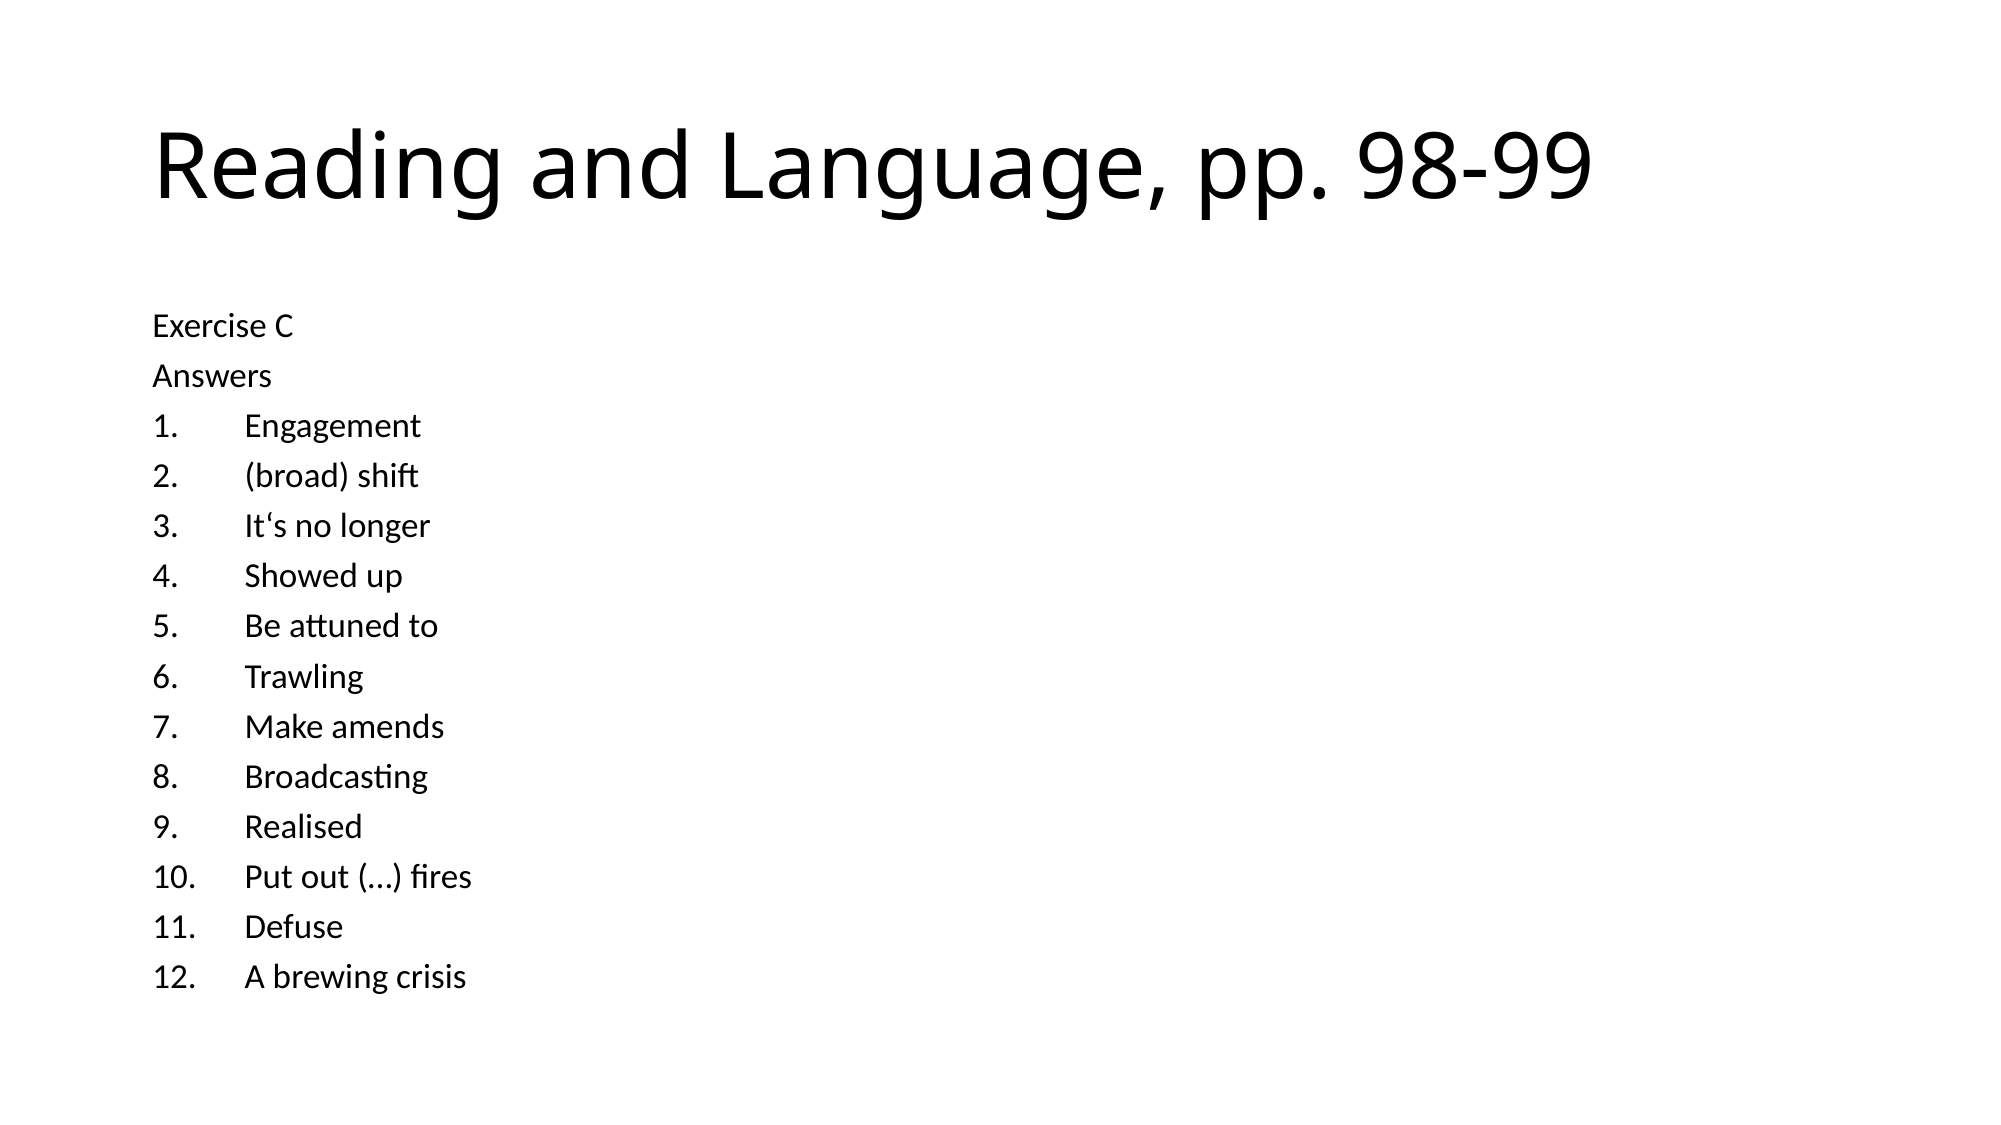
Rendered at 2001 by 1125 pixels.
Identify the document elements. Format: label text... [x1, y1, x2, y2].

title Reading and Language, pp. 98-99 [137, 59, 1863, 278]
list Exercise C Answers Engagement (broad) shift It‘s no longer Showed up Be attuned to Trawling Make amends Broadcasting Realised Put out (…) fires Defuse A brewing crisis [137, 299, 1863, 1014]
